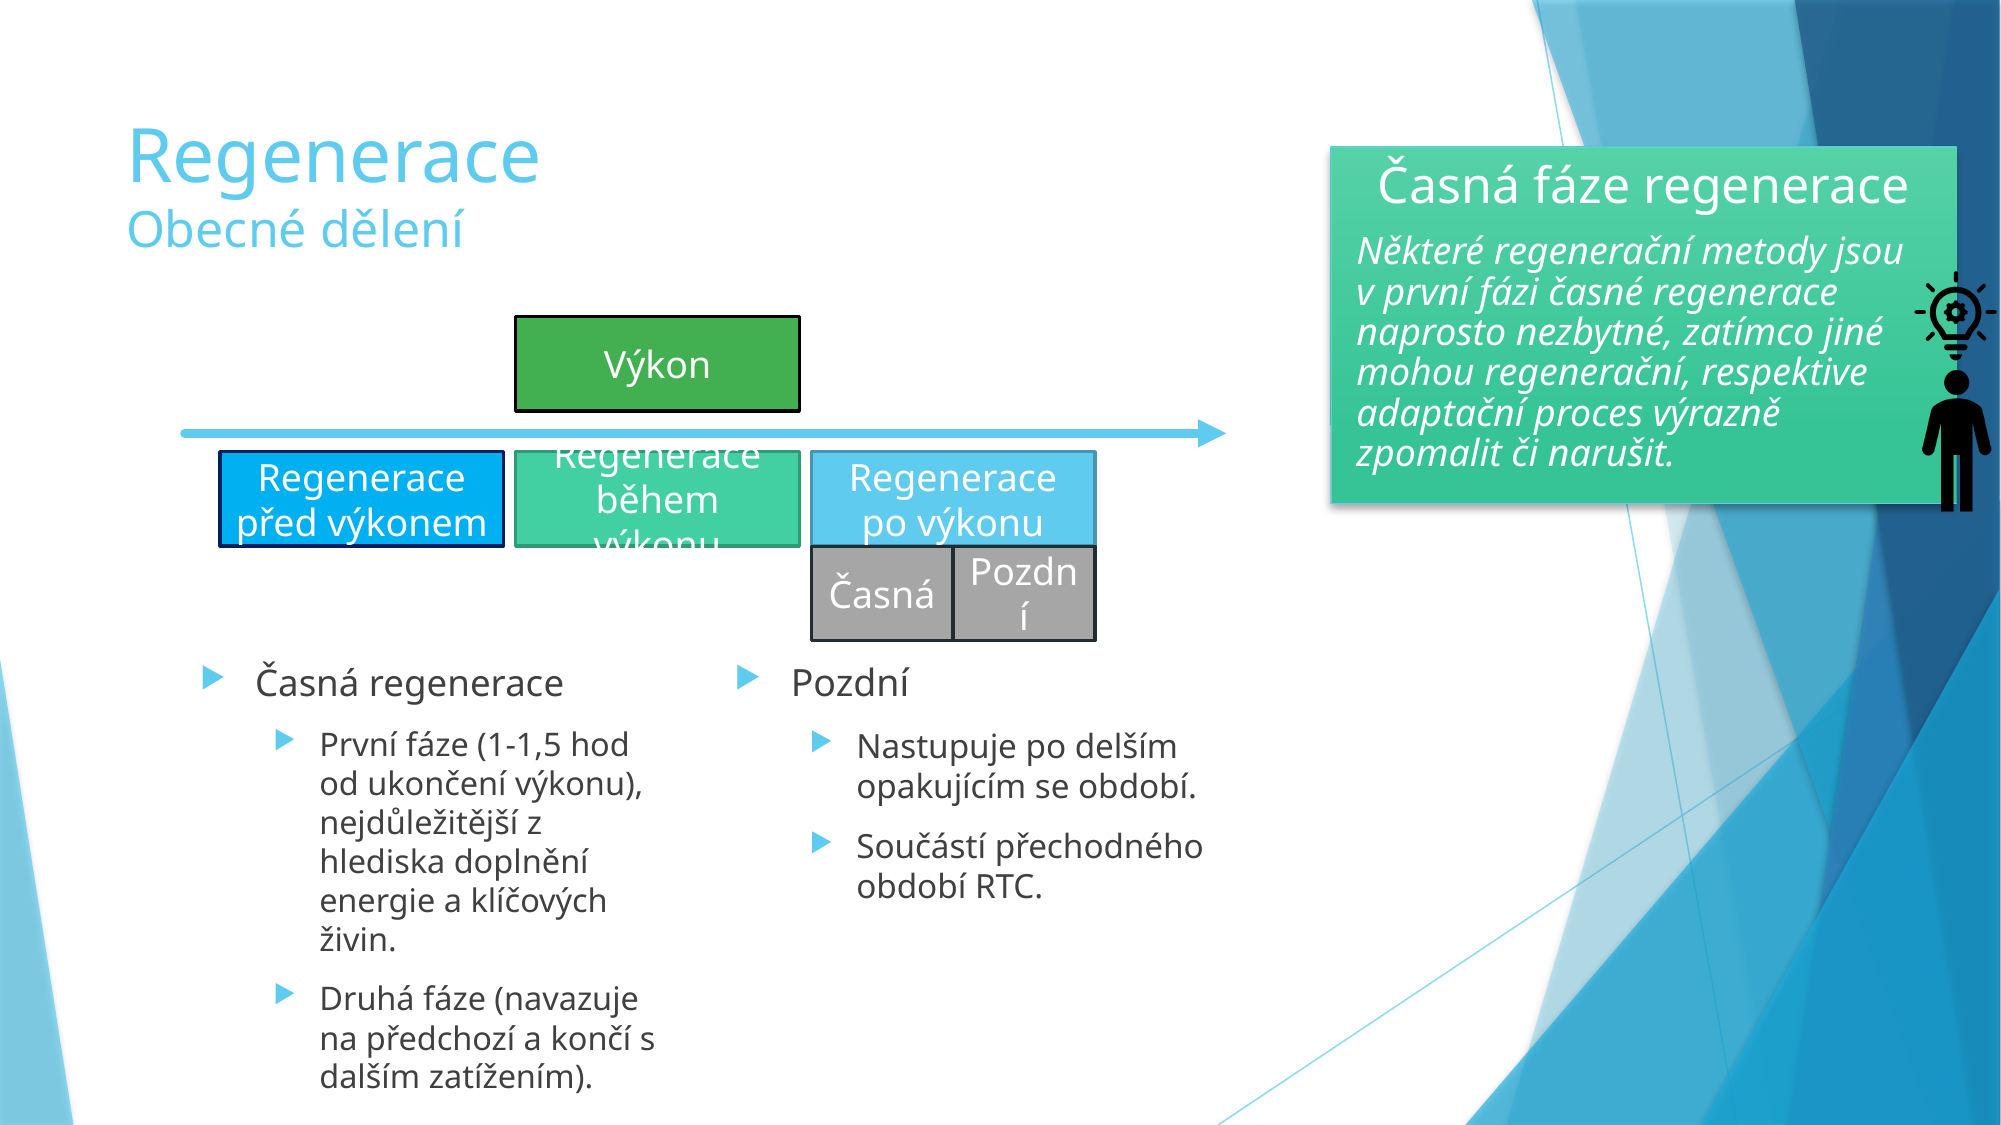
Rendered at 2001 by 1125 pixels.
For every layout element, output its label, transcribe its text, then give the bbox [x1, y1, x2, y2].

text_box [1330, 146, 1958, 504]
text_box Regenerace před výkonem [218, 450, 505, 548]
text_box Výkon [514, 317, 801, 413]
text_box Pozdní [951, 545, 1097, 642]
text_box Regenerace během výkonu [514, 450, 801, 548]
text_box Časná [810, 545, 951, 642]
list Časná regenerace První fáze (1-1,5 hod od ukončení výkonu), nejdůležitější z hlediska doplnění energie a klíčových živin. Druhá fáze (navazuje na předchozí a končí s dalším zatížením). [184, 651, 692, 1104]
text_box Regenerace po výkonu [810, 450, 1097, 545]
picture [1881, 266, 2000, 516]
title Regenerace Obecné dělení [111, 99, 1522, 317]
list Pozdní Nastupuje po delším opakujícím se období. Součástí přechodného období RTC. [719, 651, 1227, 1104]
